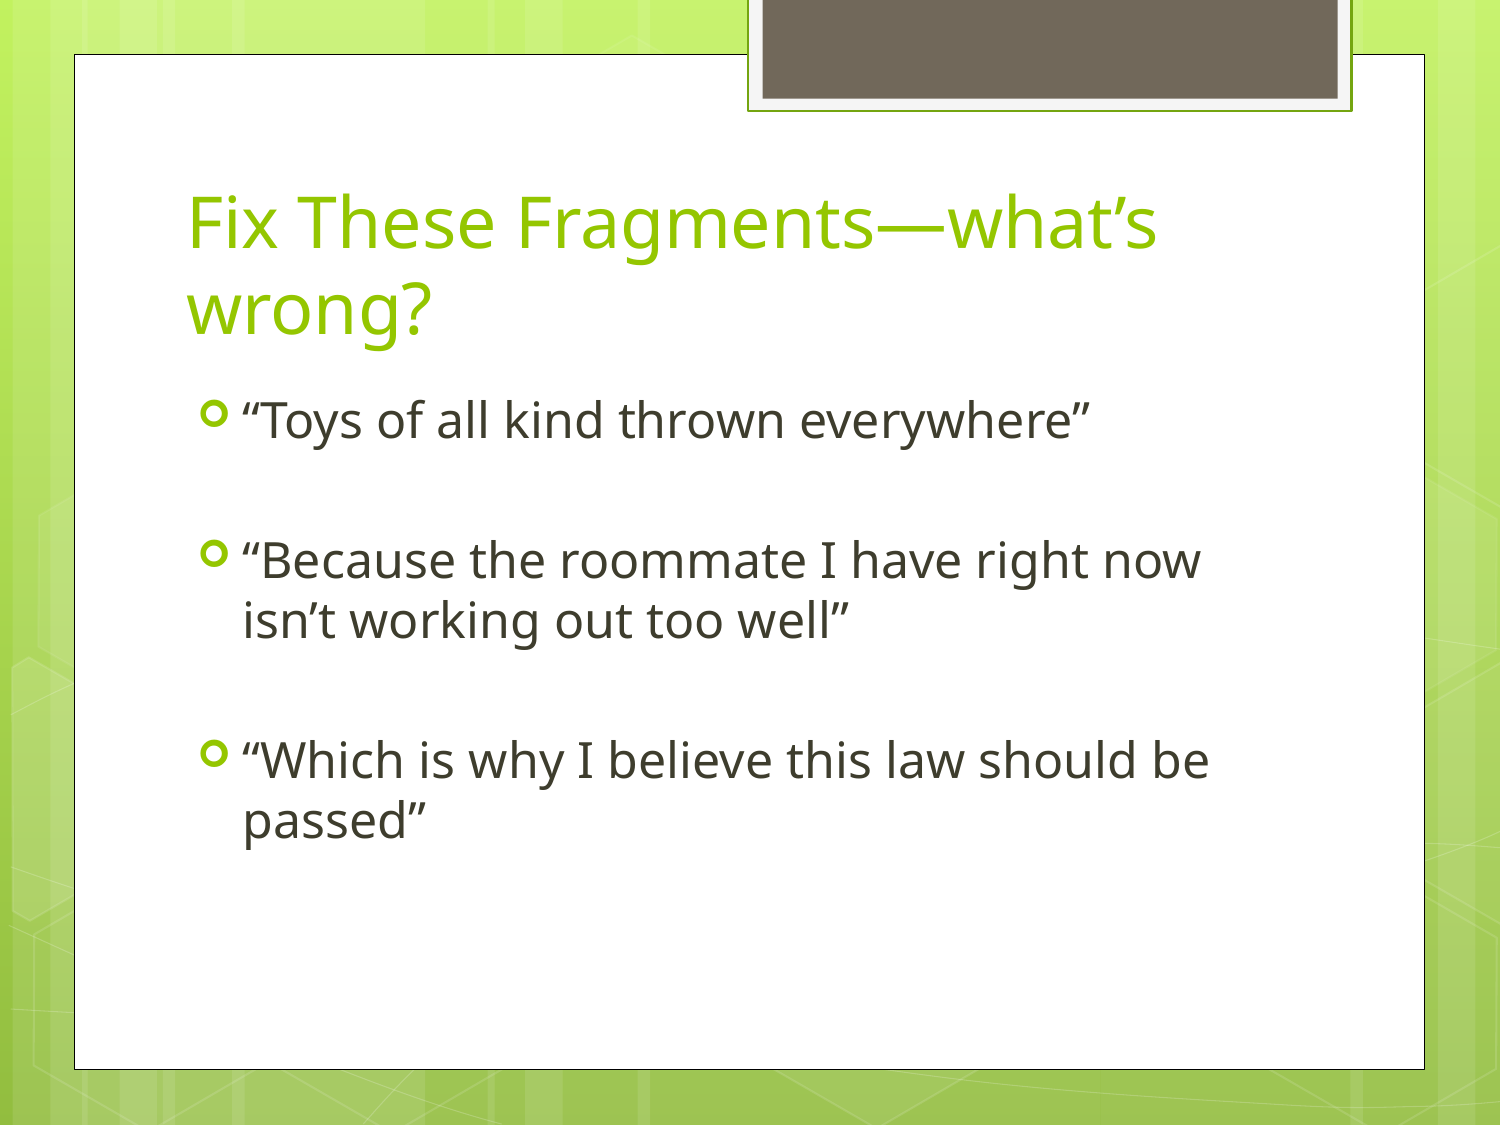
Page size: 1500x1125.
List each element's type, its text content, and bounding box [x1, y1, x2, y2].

list “Toys of all kind thrown everywhere” “Because the roommate I have right now isn’t working out too well” “Which is why I believe this law should be passed” [171, 381, 1283, 957]
title Fix These Fragments—what’s wrong? [171, 168, 1324, 357]
